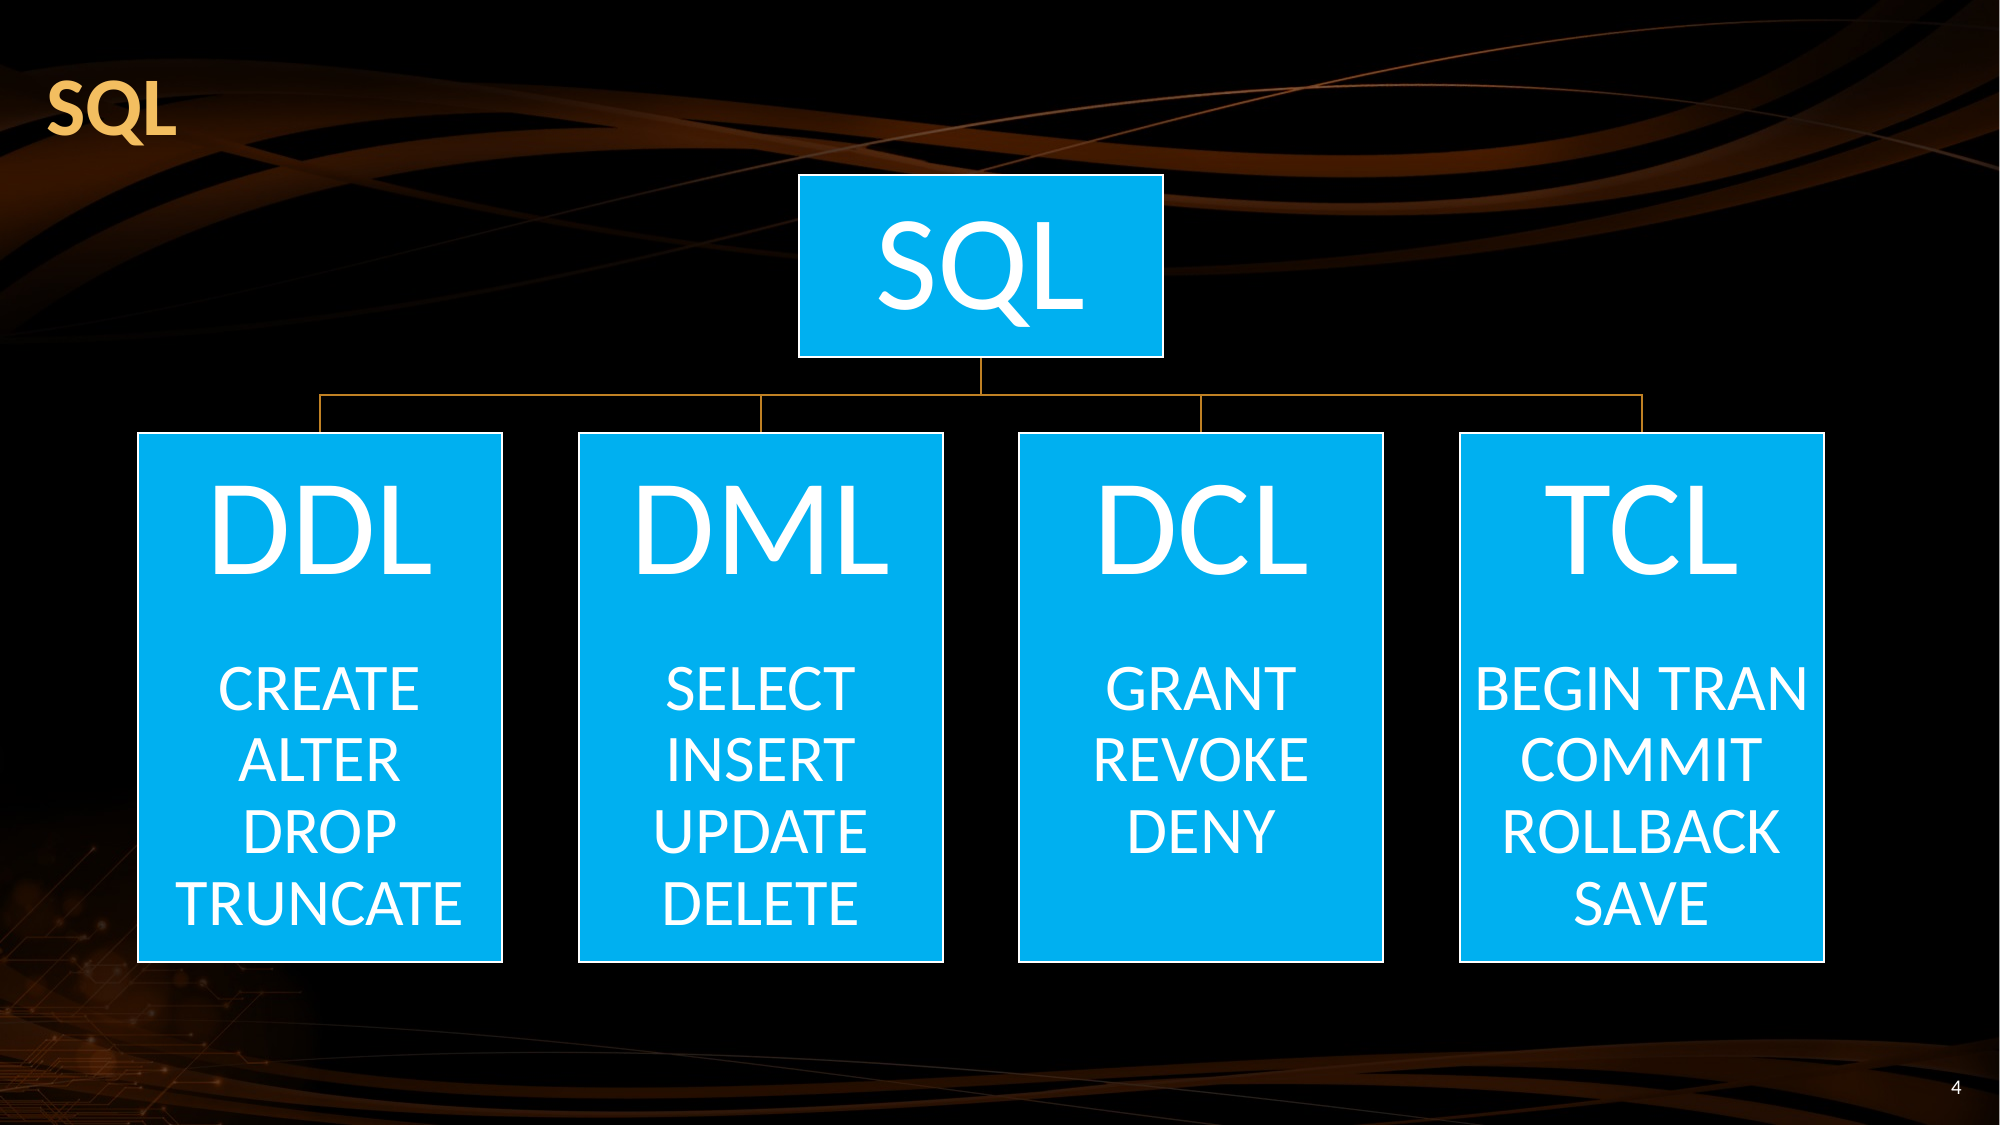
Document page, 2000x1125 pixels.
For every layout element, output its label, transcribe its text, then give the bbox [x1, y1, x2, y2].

text_box 4 [1897, 1070, 1968, 1103]
title SQL [28, 17, 1600, 200]
picture [0, 0, 2000, 1125]
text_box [137, 124, 1825, 1013]
